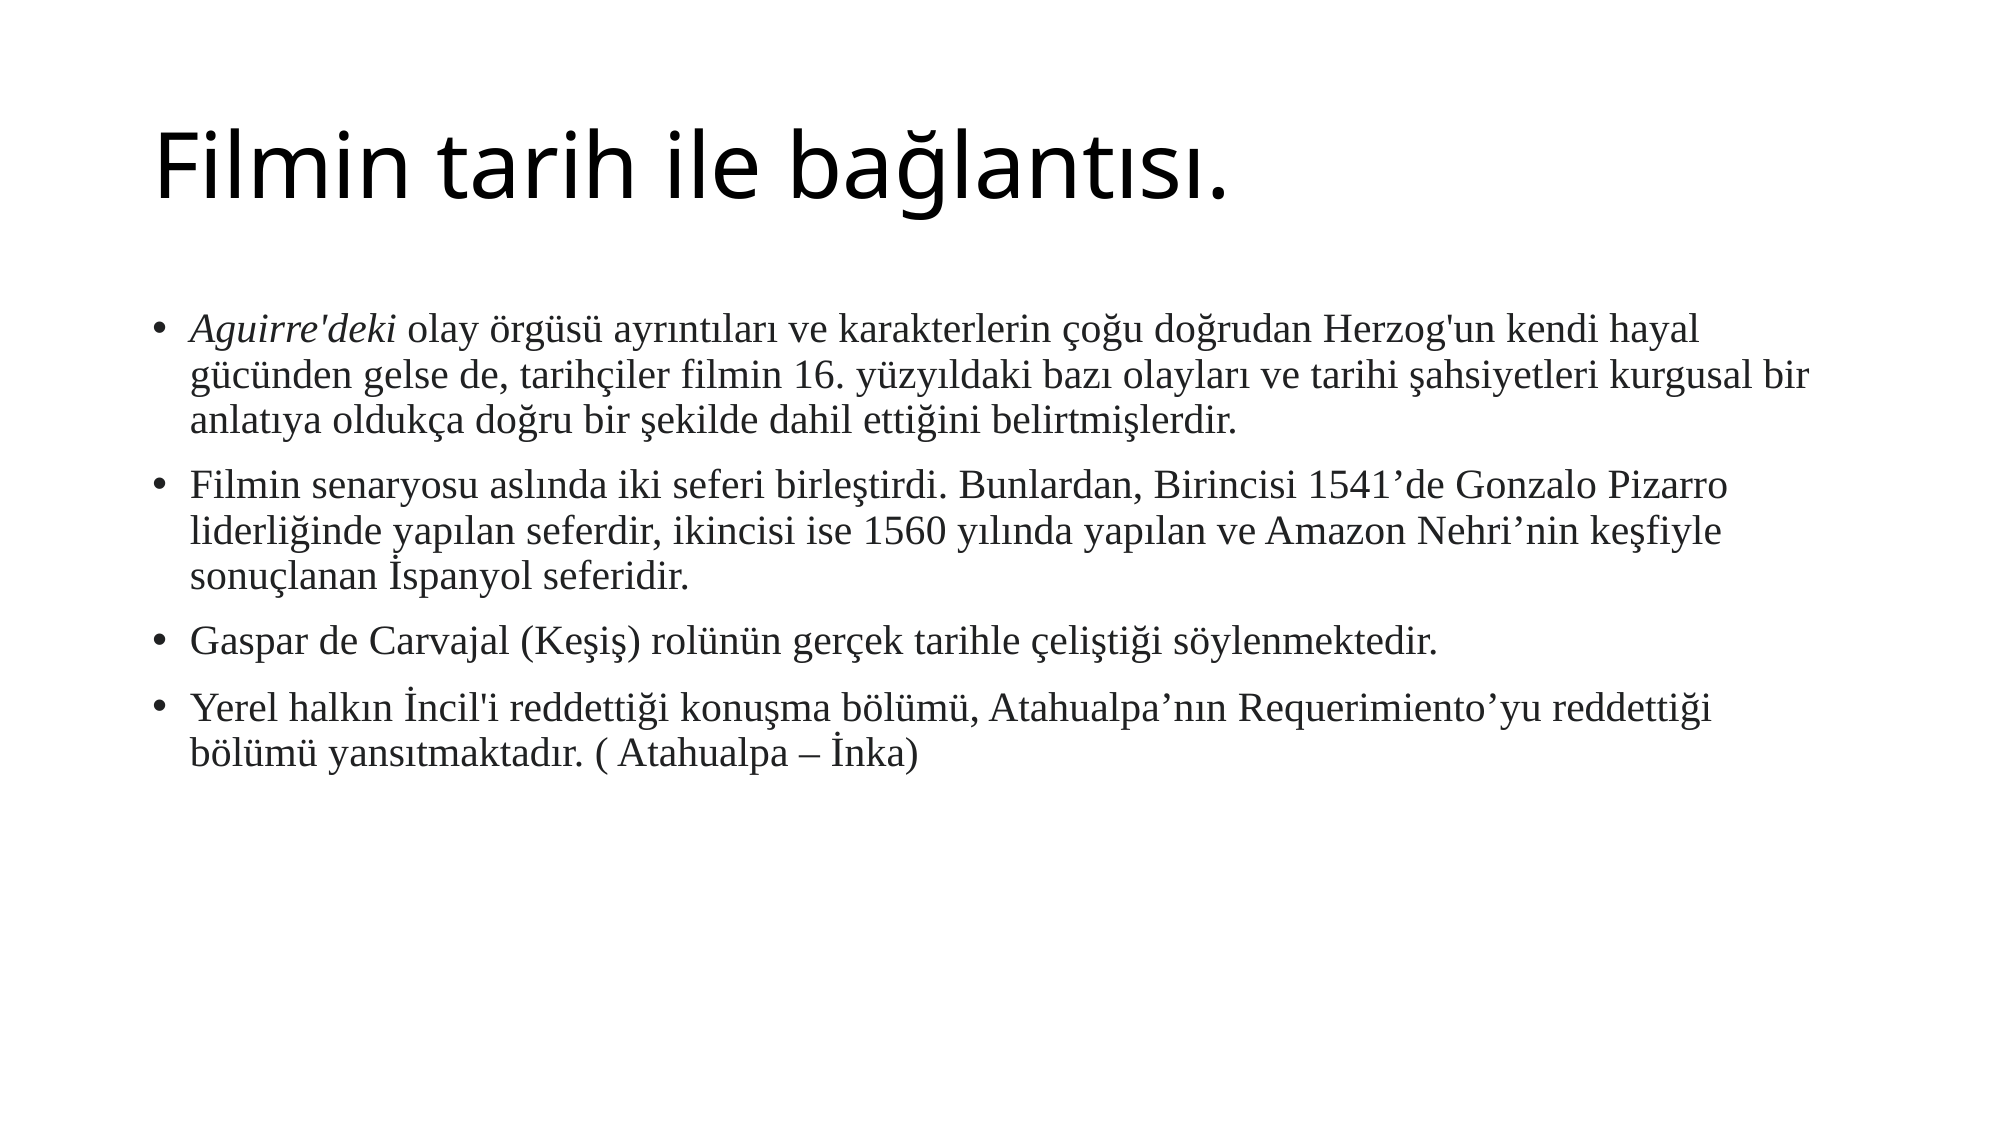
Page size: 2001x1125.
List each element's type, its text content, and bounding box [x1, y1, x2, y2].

list Aguirre'deki olay örgüsü ayrıntıları ve karakterlerin çoğu doğrudan Herzog'un kendi hayal gücünden gelse de, tarihçiler filmin 16. yüzyıldaki bazı olayları ve tarihi şahsiyetleri kurgusal bir anlatıya oldukça doğru bir şekilde dahil ettiğini belirtmişlerdir. Filmin senaryosu aslında iki seferi birleştirdi. Bunlardan, Birincisi 1541’de Gonzalo Pizarro liderliğinde yapılan seferdir, ikincisi ise 1560 yılında yapılan ve Amazon Nehri’nin keşfiyle sonuçlanan İspanyol seferidir. Gaspar de Carvajal (Keşiş) rolünün gerçek tarihle çeliştiği söylenmektedir. Yerel halkın İncil'i reddettiği konuşma bölümü, Atahualpa’nın Requerimiento’yu reddettiği bölümü yansıtmaktadır. ( Atahualpa – İnka) [137, 299, 1863, 1014]
title Filmin tarih ile bağlantısı. [137, 59, 1863, 278]
